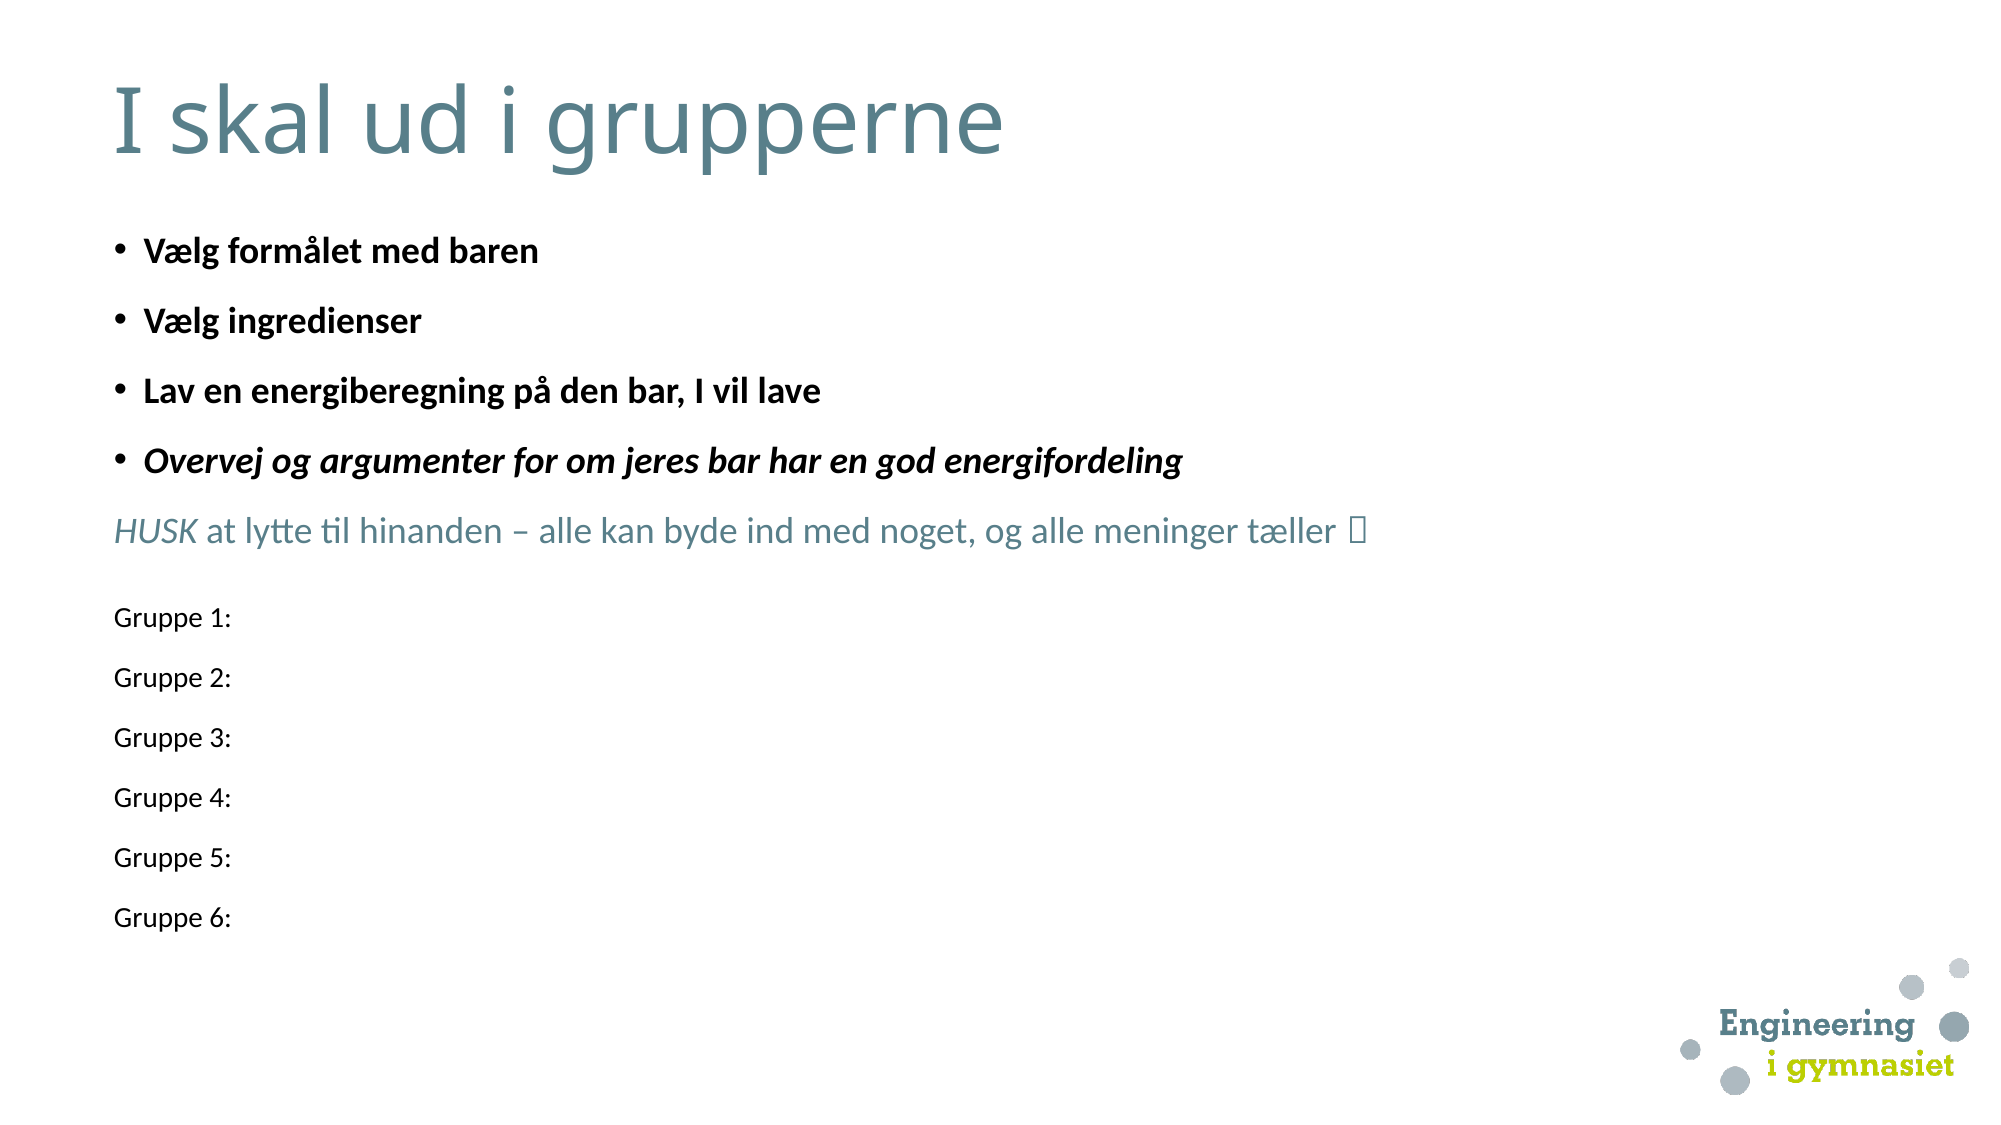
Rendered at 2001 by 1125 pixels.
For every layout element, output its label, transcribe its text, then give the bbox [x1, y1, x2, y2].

list Vælg formålet med baren Vælg ingredienser Lav en energiberegning på den bar, I vil lave Overvej og argumenter for om jeres bar har en god energifordeling HUSK at lytte til hinanden – alle kan byde ind med noget, og alle meninger tæller  Gruppe 1: Gruppe 2: Gruppe 3: Gruppe 4: Gruppe 5: Gruppe 6: [114, 218, 1509, 981]
picture [1680, 958, 1969, 1095]
title I skal ud i grupperne [114, 48, 1470, 200]
